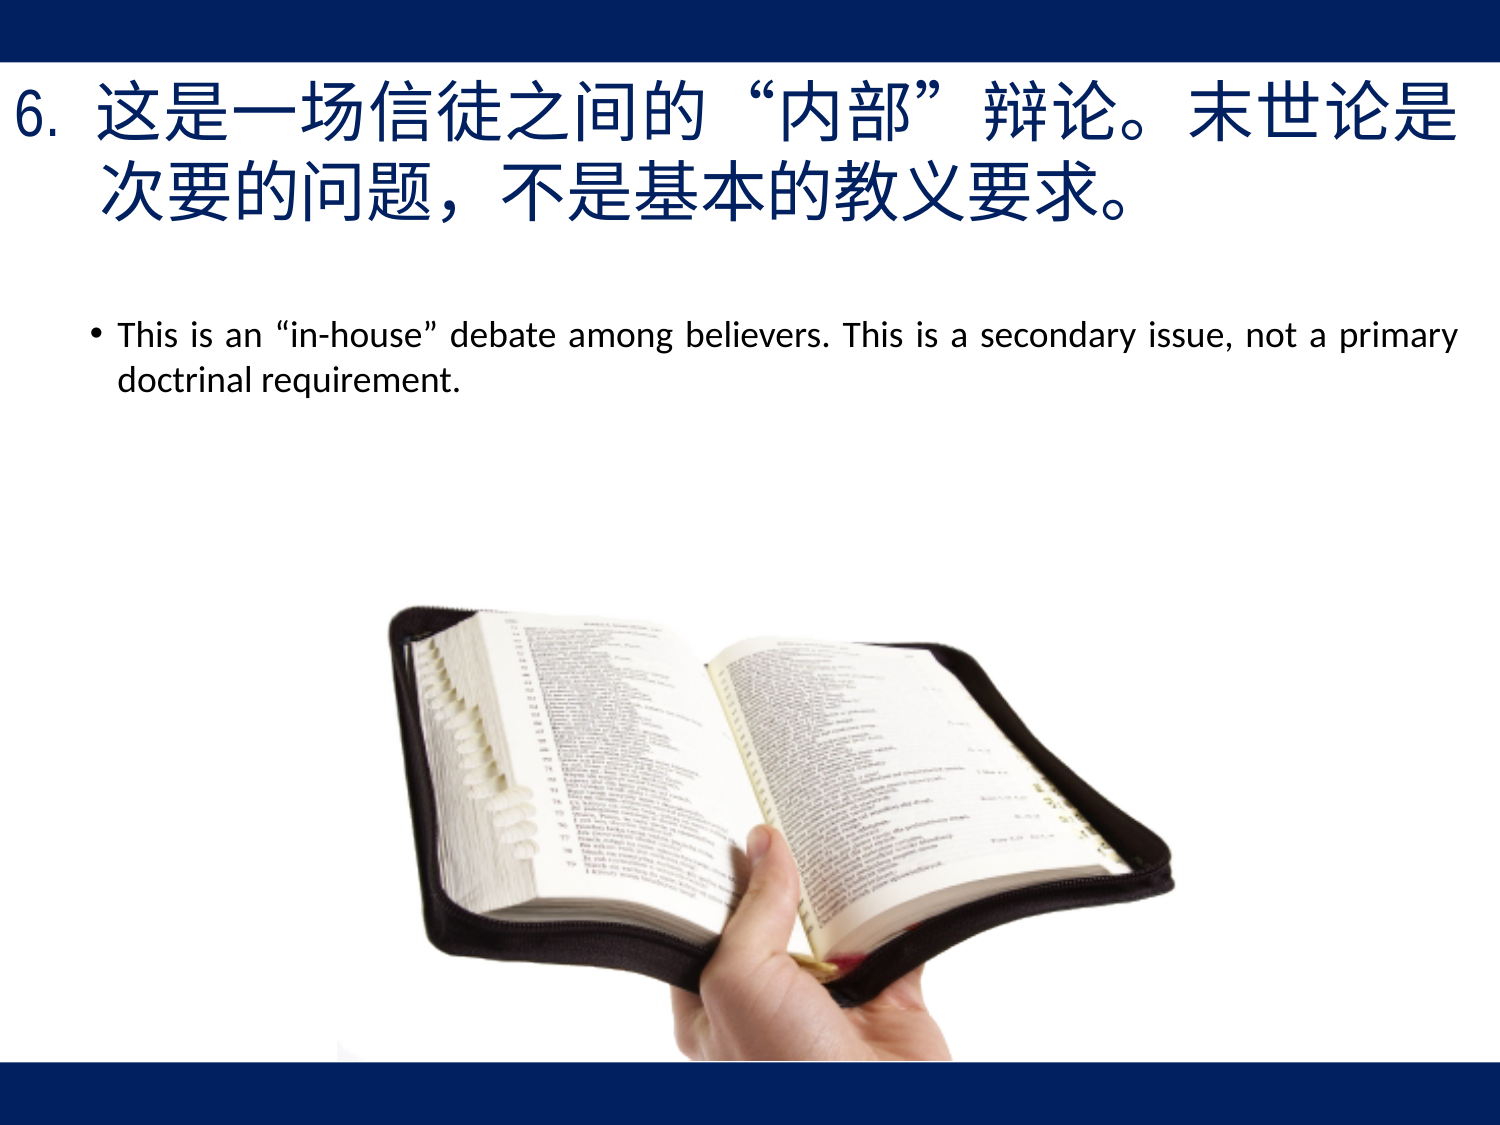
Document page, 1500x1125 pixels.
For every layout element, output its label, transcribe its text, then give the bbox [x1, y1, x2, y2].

picture [337, 575, 1201, 1062]
text_box [0, 0, 1500, 63]
text_box [0, 1062, 1500, 1125]
text_box 6. 这是一场信徒之间的“内部”辩论。末世论是次要的问题，不是基本的教义要求。 This is an “in-house” debate among believers. This is a secondary issue, not a primary doctrinal requirement. [0, 63, 1475, 453]
